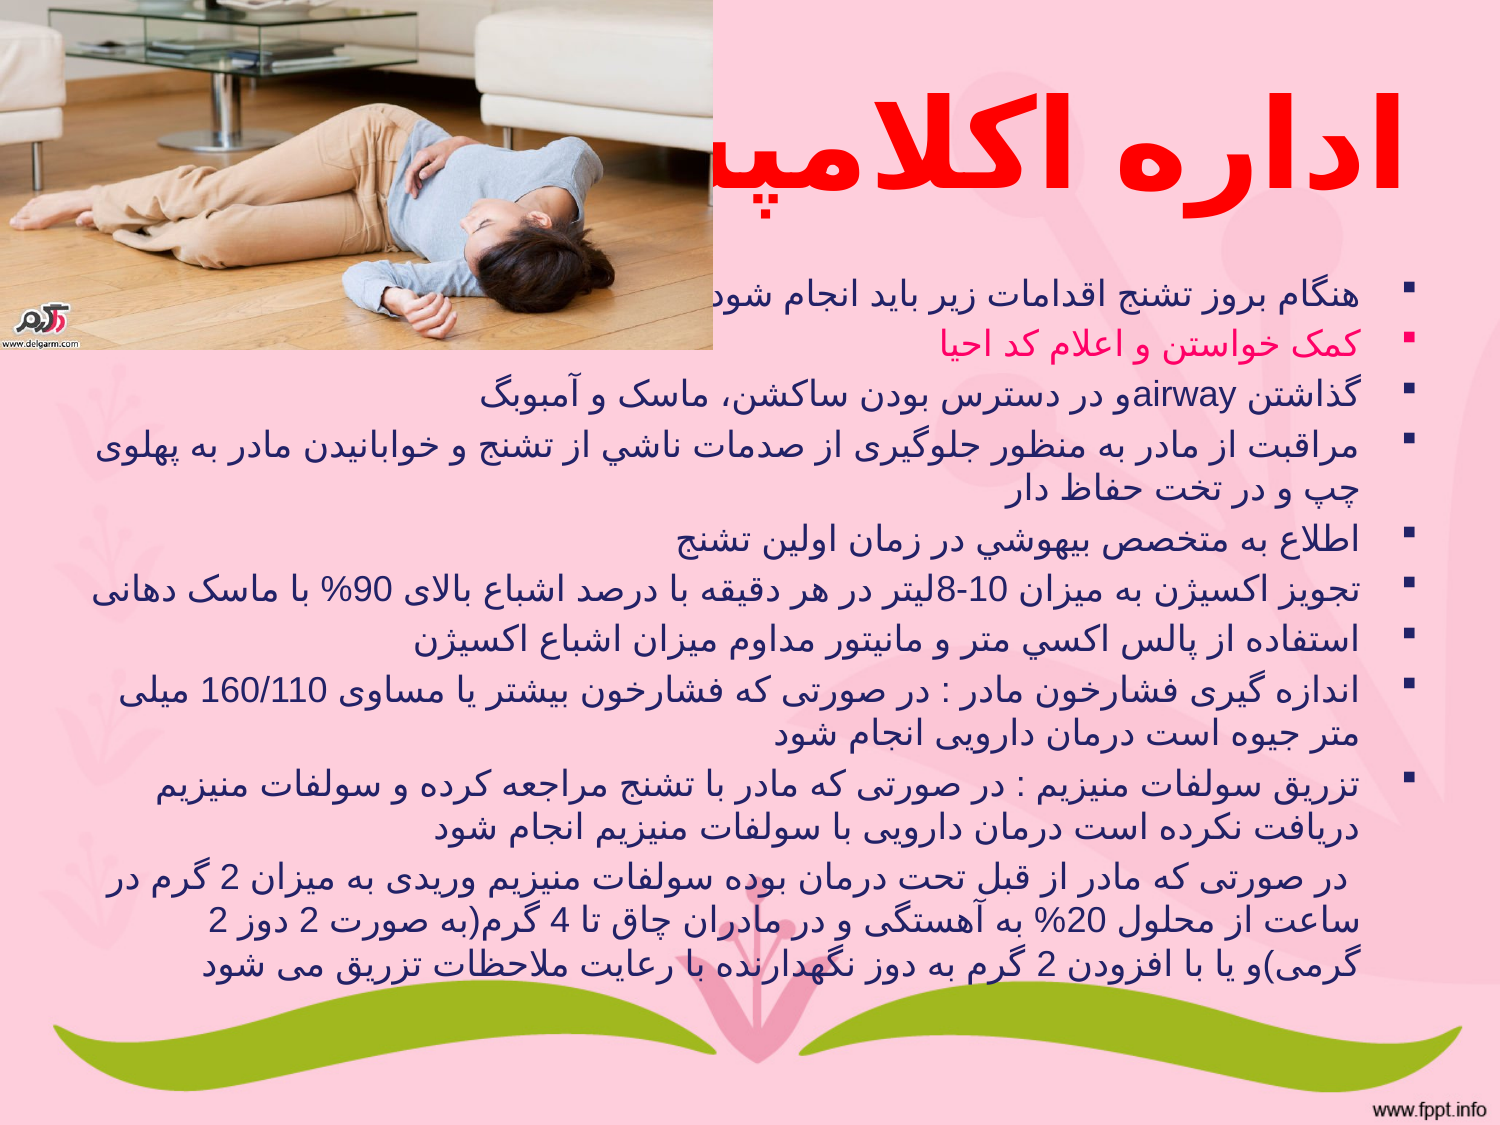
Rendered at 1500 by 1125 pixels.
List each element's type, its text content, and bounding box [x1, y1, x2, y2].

picture [0, 0, 1500, 1125]
list هنگام بروز تشنج اقدامات زیر باید انجام شود: كمک خواستن و اعلام كد احيا گذاشتن airwayو در دسترس بودن ساكشن، ماسک و آمبوبگ مراقبت از مادر به منظور جلوگيری از صدمات ناشي از تشنج و خوابانيدن مادر به پهلوی چپ و در تخت حفاظ دار اطلاع به متخصص بيهوشي در زمان اولين تشنج تجویز اکسیژن به میزان 10-8لیتر در هر دقیقه با درصد اشباع بالای 90% با ماسک دهانی استفاده از پالس اكسي متر و مانيتور مداوم ميزان اشباع اكسيژن اندازه گیری فشارخون مادر : در صورتی که فشارخون بیشتر یا مساوی 160/110 میلی متر جیوه است درمان دارویی انجام شود تزریق سولفات منیزیم : در صورتی که مادر با تشنج مراجعه کرده و سولفات منیزیم دریافت نکرده است درمان دارویی با سولفات منیزیم انجام شود در صورتی که مادر از قبل تحت درمان بوده سولفات منیزیم وریدی به میزان 2 گرم در ساعت از محلول 20% به آهستگی و در مادران چاق تا 4 گرم(به صورت 2 دوز 2 گرمی)و یا با افزودن 2 گرم به دوز نگهدارنده با رعایت ملاحظات تزریق می شود [74, 262, 1426, 1006]
title اداره اكلامپسي [716, 44, 1426, 233]
